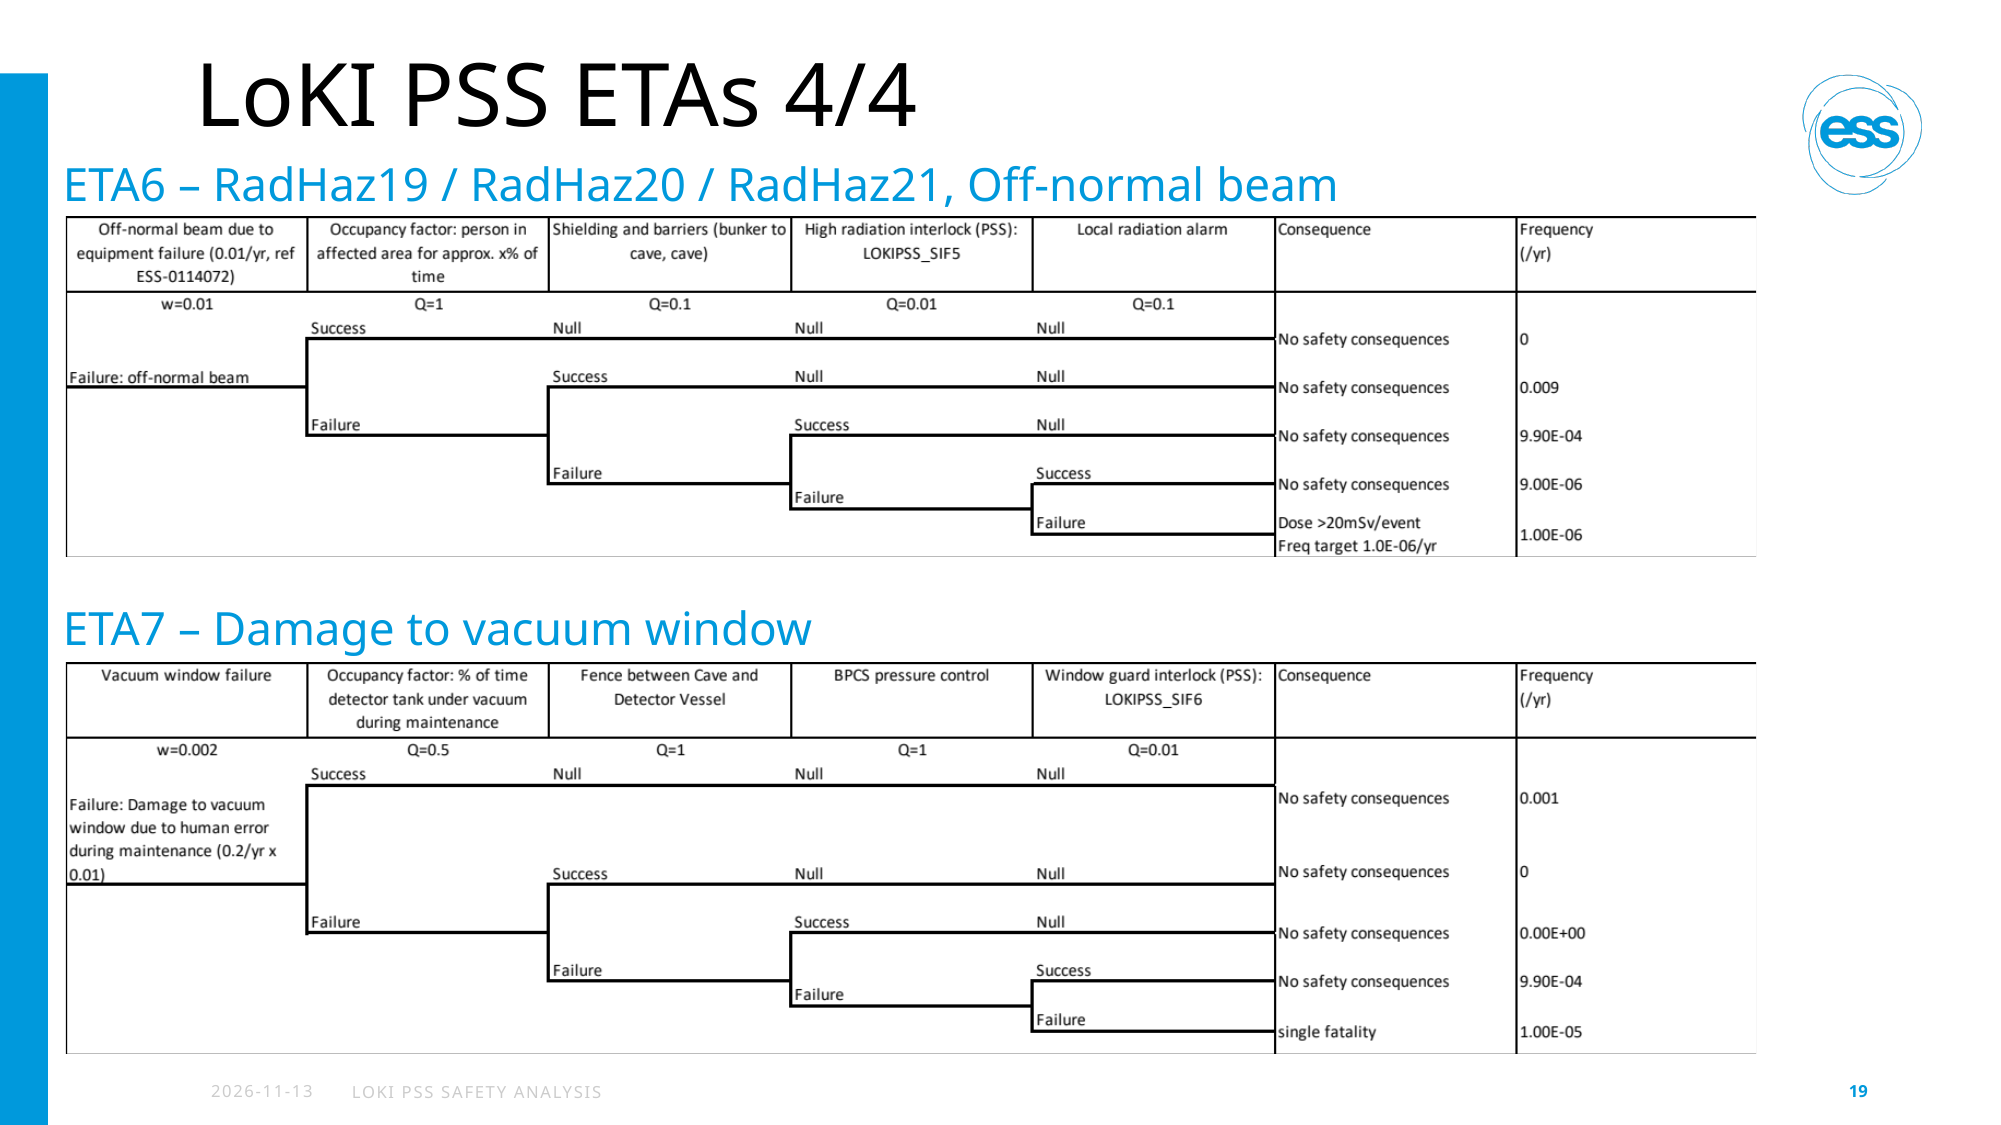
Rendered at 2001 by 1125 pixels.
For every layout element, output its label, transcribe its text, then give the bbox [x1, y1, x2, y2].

footer LoKI PSS Safety Analysis [336, 1062, 1046, 1123]
picture [65, 216, 1757, 557]
slide_number 19 [1432, 1062, 1883, 1123]
title LoKI PSS ETAs 4/4 [181, 43, 1717, 152]
list ETA6 – RadHaz19 / RadHaz20 / RadHaz21, Off-normal beam [48, 152, 1699, 236]
picture [65, 662, 1757, 1054]
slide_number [196, 1062, 333, 1123]
text_box ETA7 – Damage to vacuum window [48, 596, 1699, 681]
